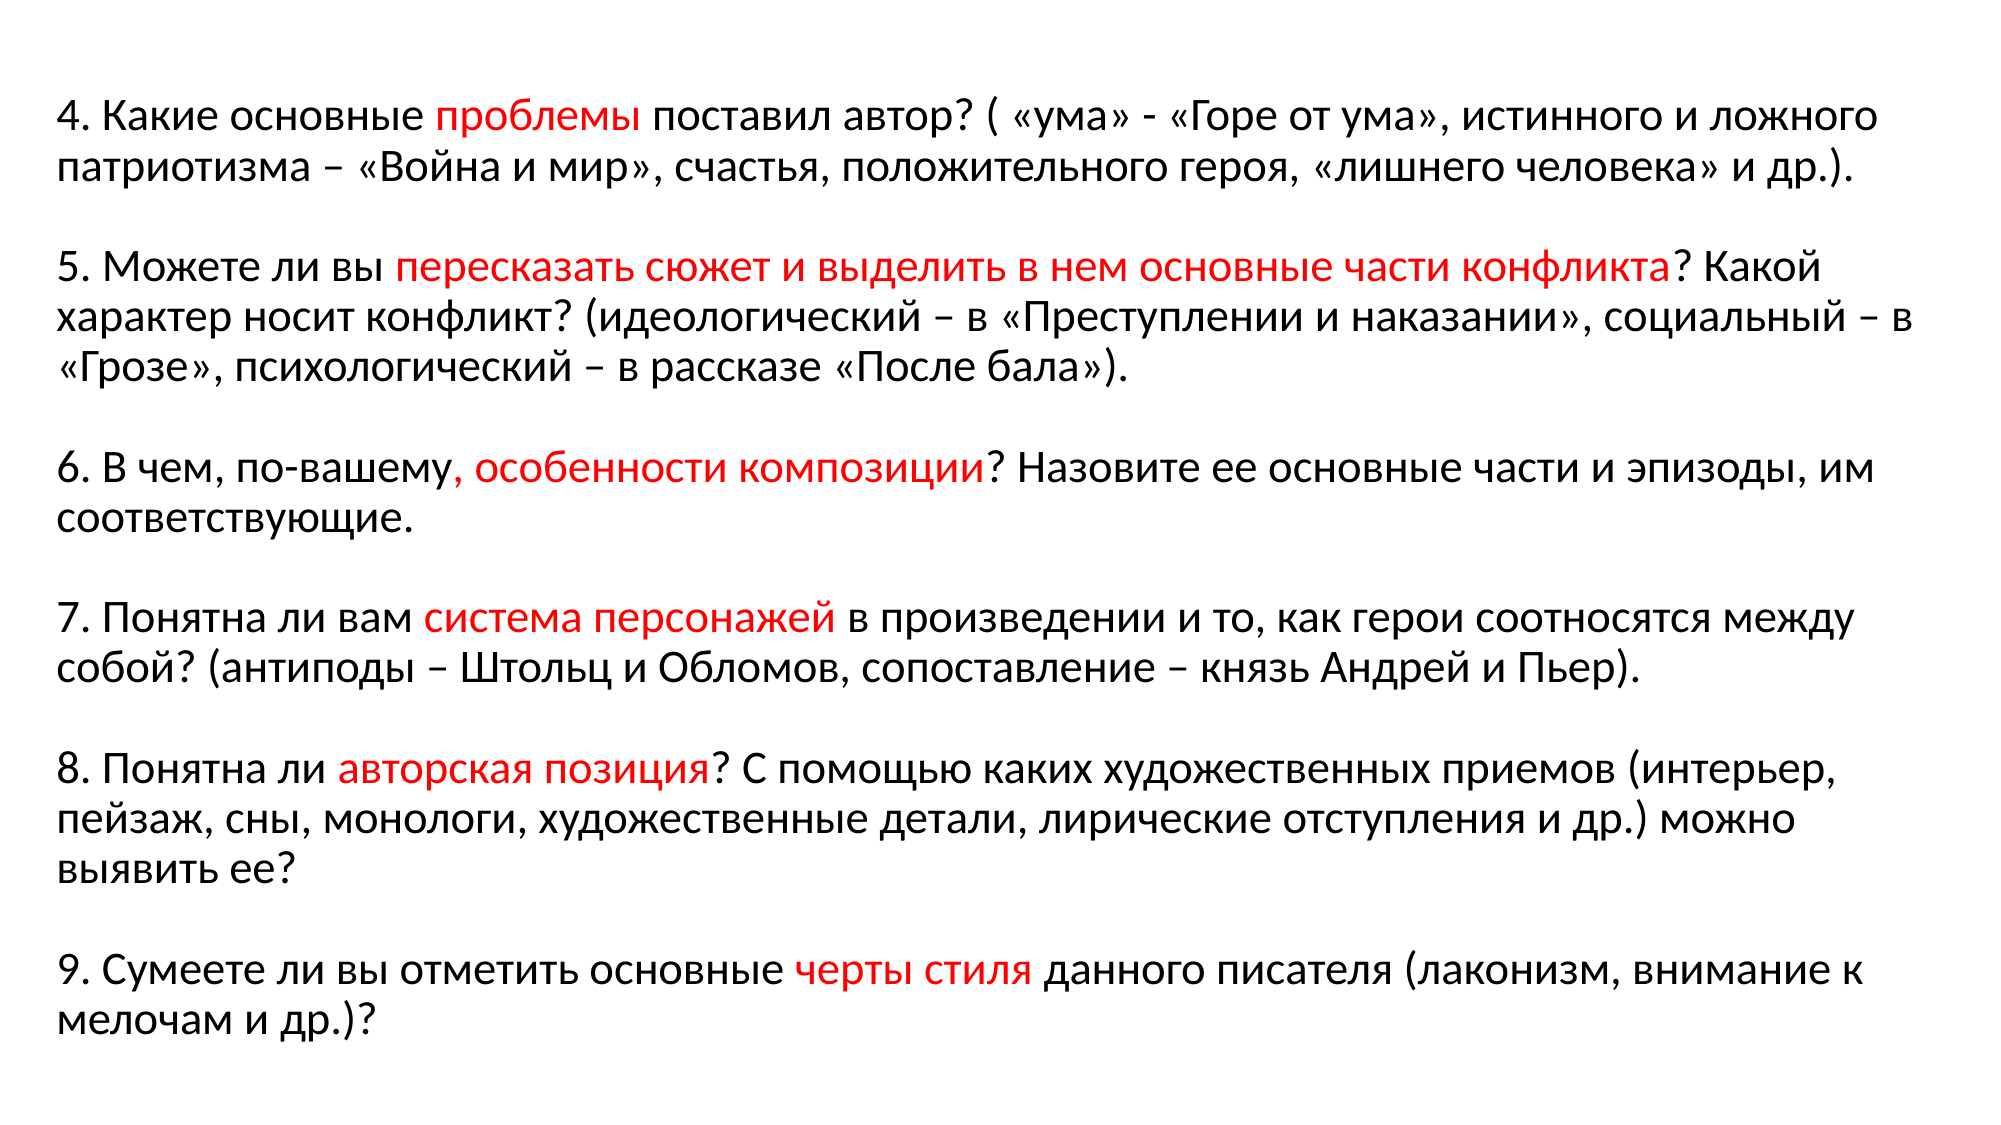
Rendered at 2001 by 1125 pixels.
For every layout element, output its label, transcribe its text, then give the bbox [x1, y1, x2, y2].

list 4. Какие основные проблемы поставил автор? ( «ума» - «Горе от ума», истинного и ложного патриотизма – «Война и мир», счастья, положительного героя, «лишнего человека» и др.). 5. Можете ли вы пересказать сюжет и выделить в нем основные части конфликта? Какой характер носит конфликт? (идеологический – в «Преступлении и наказании», социальный – в «Грозе», психологический – в рассказе «После бала»). 6. В чем, по-вашему, особенности композиции? Назовите ее основные части и эпизоды, им соответствующие. 7. Понятна ли вам система персонажей в произведении и то, как герои соотносятся между собой? (антиподы – Штольц и Обломов, сопоставление – князь Андрей и Пьер). 8. Понятна ли авторская позиция? С помощью каких художественных приемов (интерьер, пейзаж, сны, монологи, художественные детали, лирические отступления и др.) можно выявить ее? 9. Сумеете ли вы отметить основные черты стиля данного писателя (лаконизм, внимание к мелочам и др.)? [41, 83, 1934, 1125]
